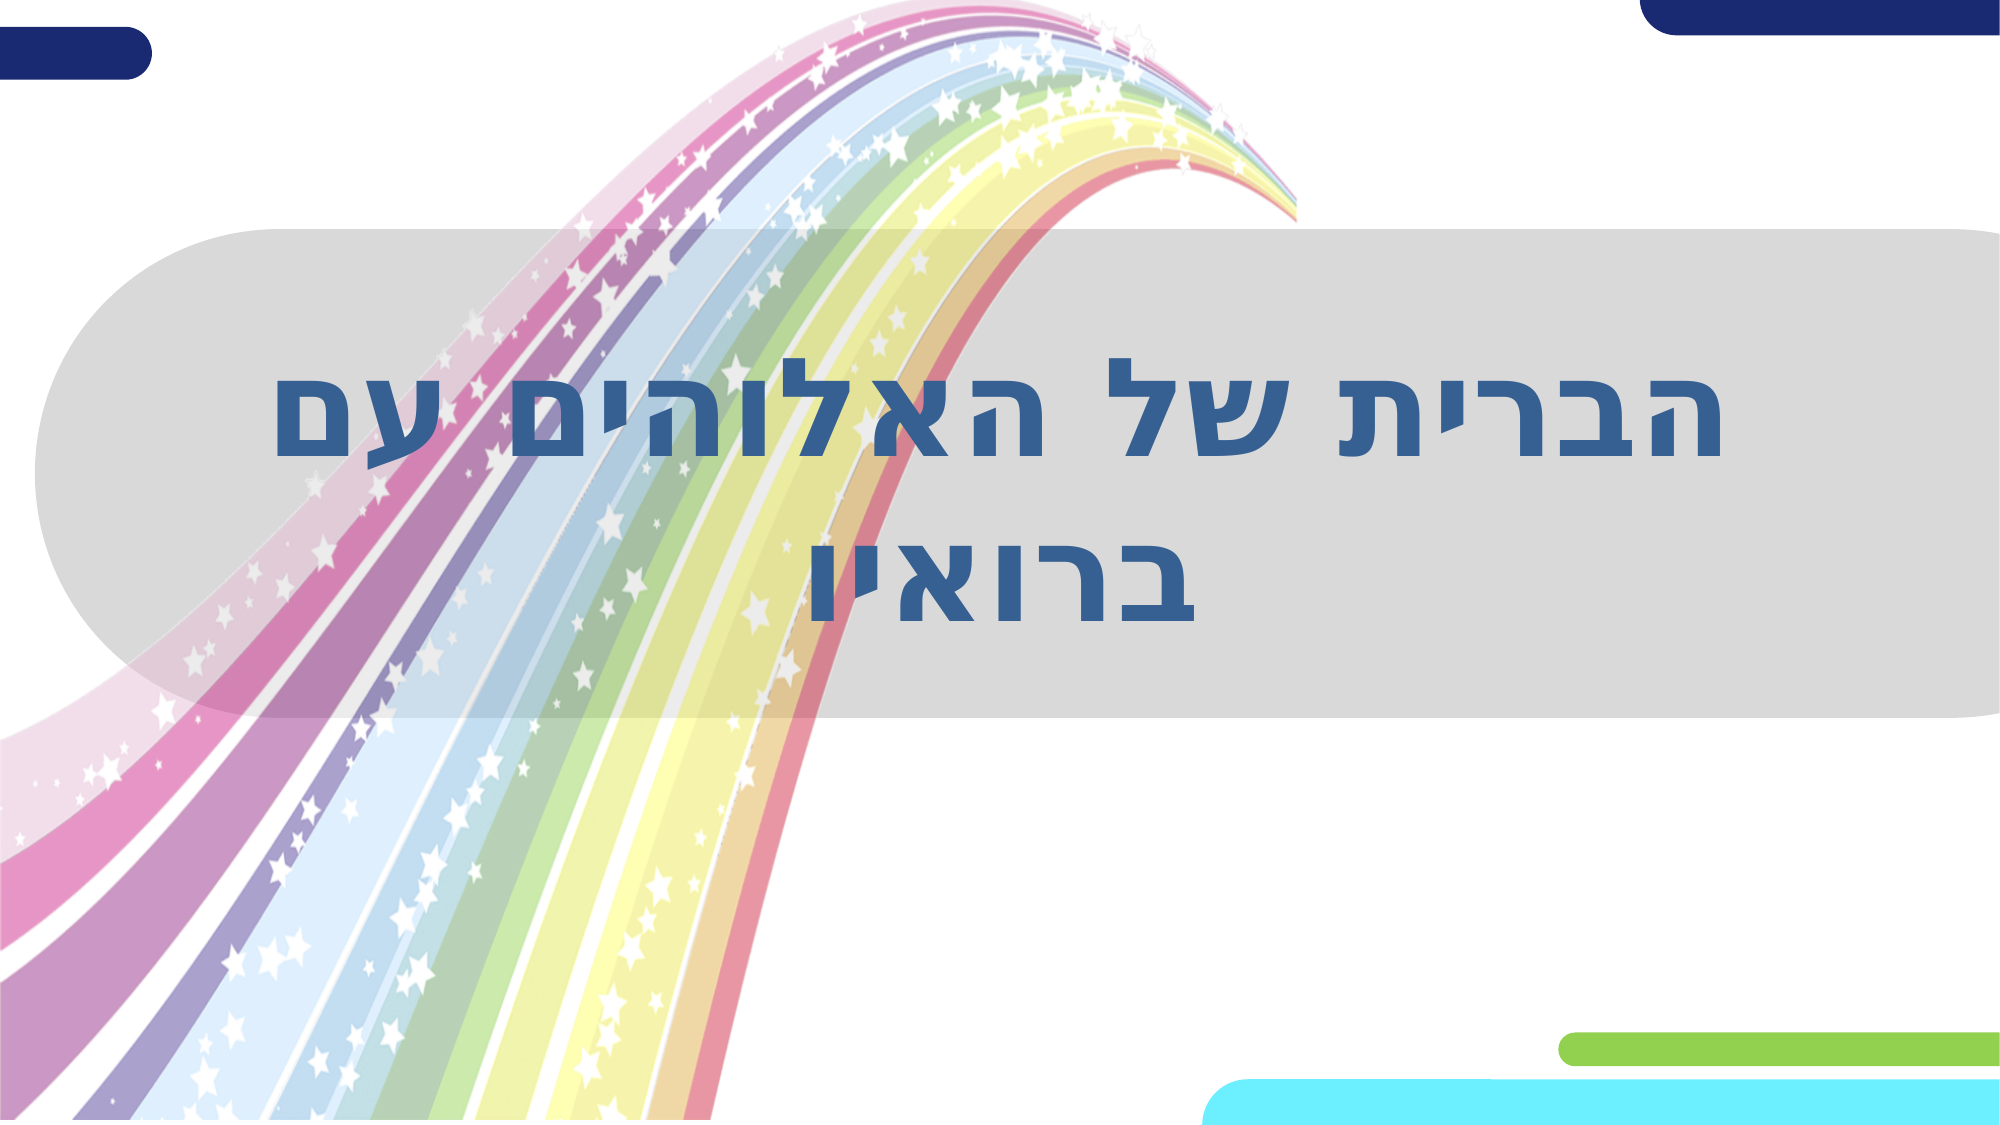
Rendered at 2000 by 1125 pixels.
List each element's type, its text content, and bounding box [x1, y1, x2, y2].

picture [0, 0, 1298, 1120]
text_box הברית של האלוהים עם ברואיו [1303, 405, 1908, 563]
